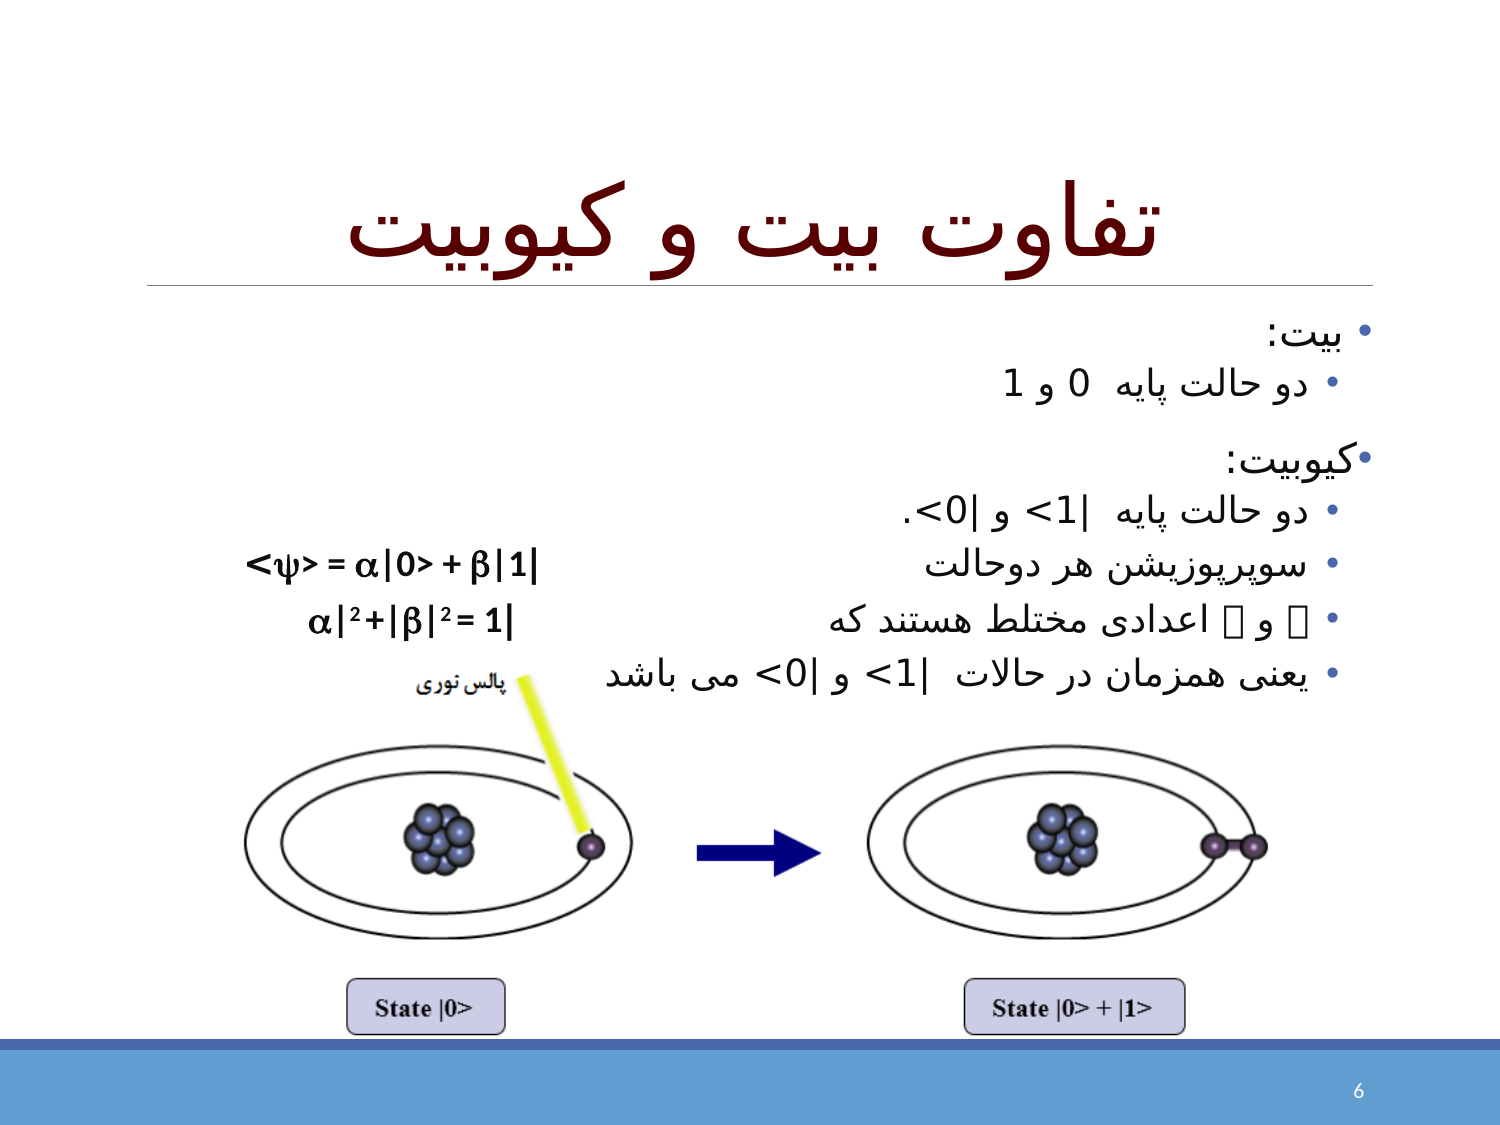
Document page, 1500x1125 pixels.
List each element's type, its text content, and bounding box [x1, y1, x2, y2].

slide_number 6 [1217, 1059, 1380, 1120]
list بیت: دو حالت پایه 0 و 1 کیوبیت: دو حالت پایه |1> و |0>. سوپرپوزیشن هر دوحالت |> = |0> + |1>  و  اعدادی مختلط هستند که ||2 +||2 = 1 یعنی همزمان در حالات |1> و |0> می باشد [134, 302, 1373, 963]
title تفاوت بیت و کیوبیت [134, 47, 1373, 285]
picture [215, 658, 1293, 1038]
